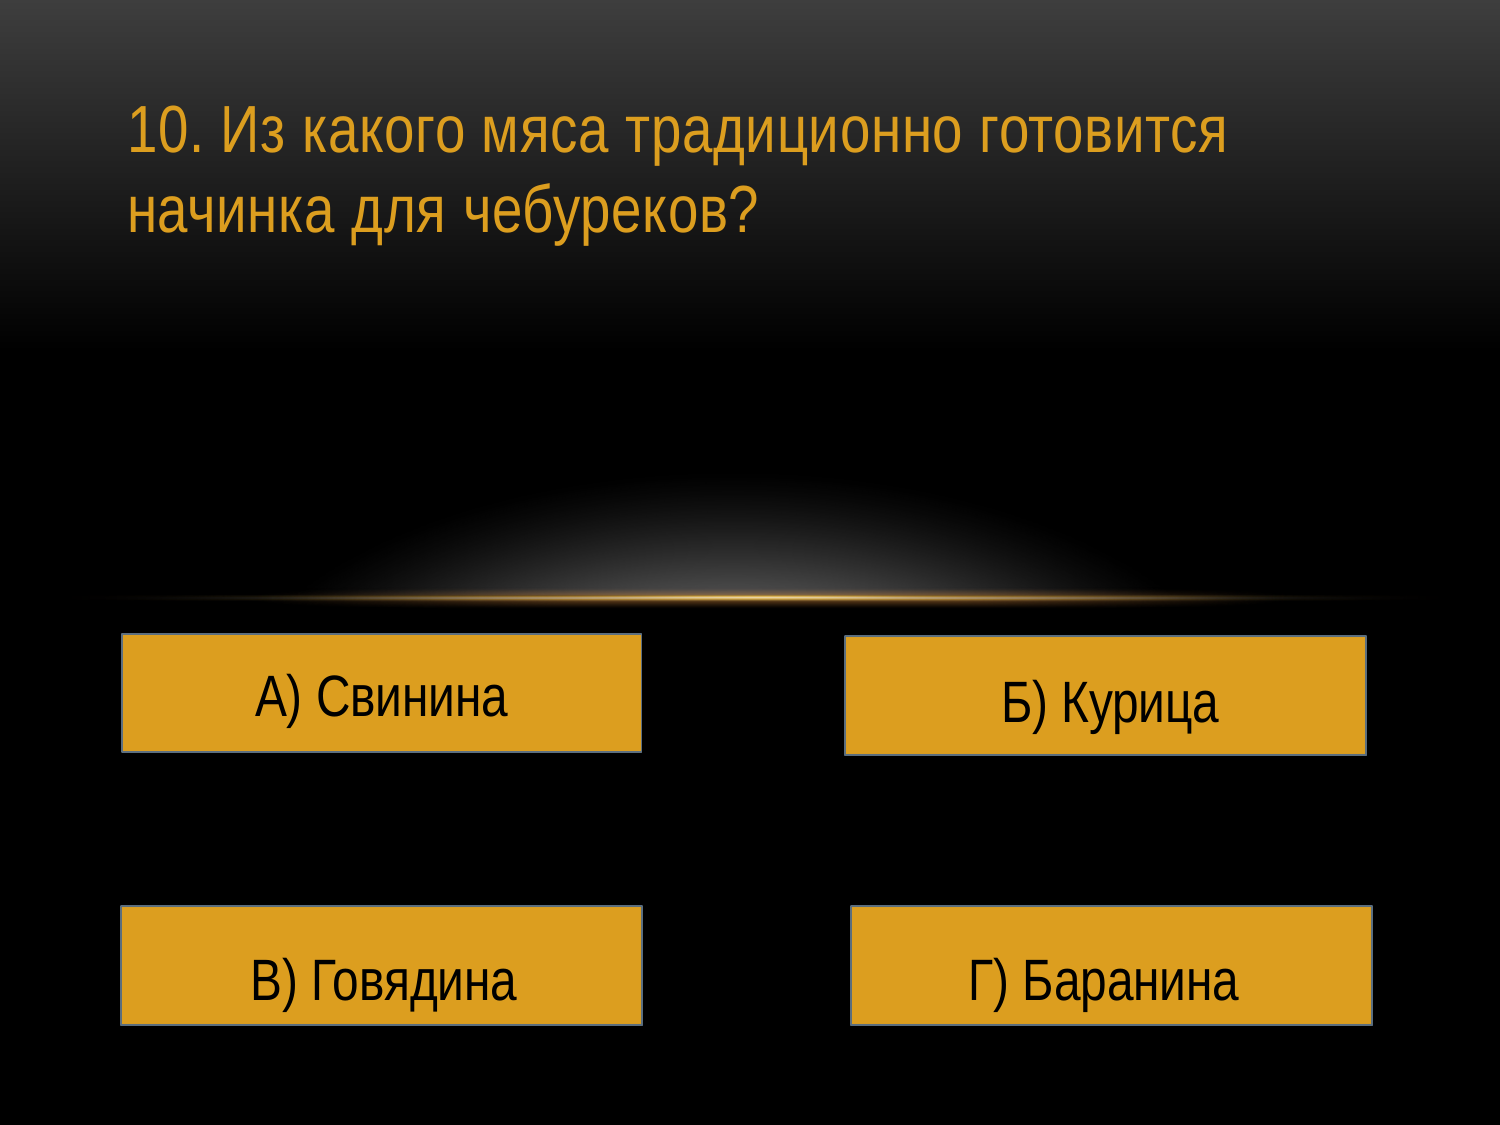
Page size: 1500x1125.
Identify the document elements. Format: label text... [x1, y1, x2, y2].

picture [844, 635, 1367, 756]
text_box А) Свинина [121, 633, 642, 753]
picture [0, 0, 1500, 750]
picture [120, 904, 644, 1026]
subtitle 10. Из какого мяса традиционно готовится начинка для чебуреков? [112, 78, 1376, 1035]
picture [849, 904, 1373, 1026]
